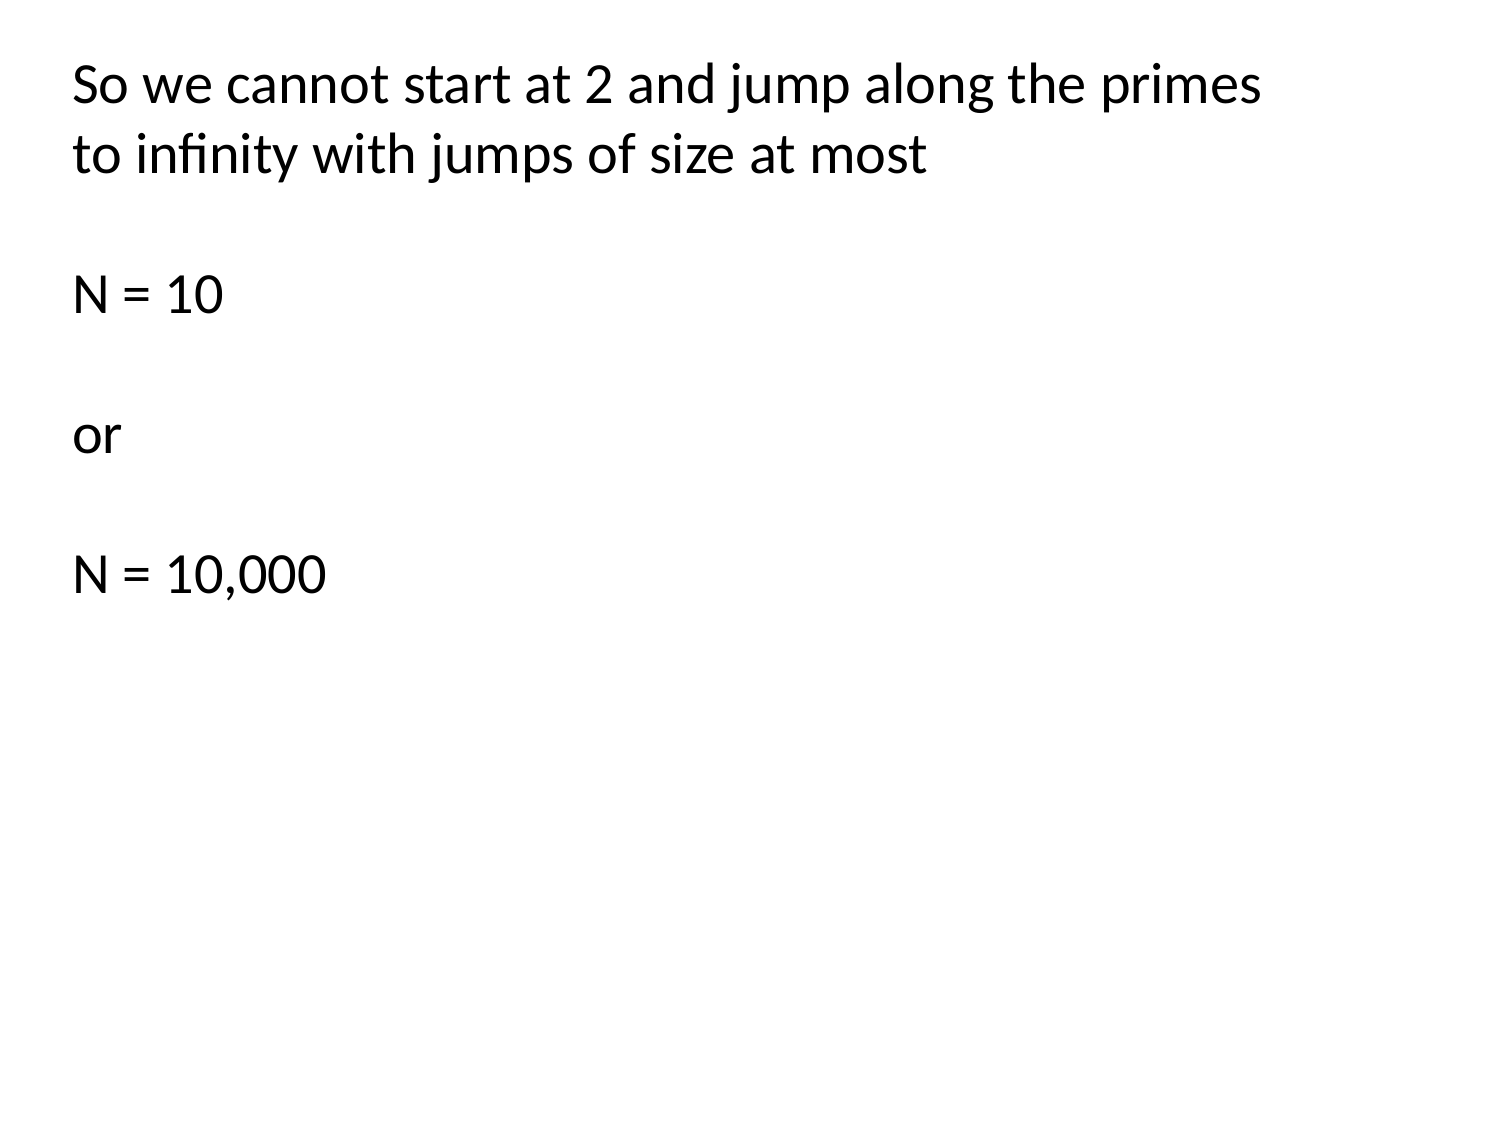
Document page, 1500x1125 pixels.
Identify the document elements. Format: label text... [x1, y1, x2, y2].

text_box So we cannot start at 2 and jump along the primes to infinity with jumps of size at most N = 10 or N = 10,000 [57, 37, 1278, 822]
